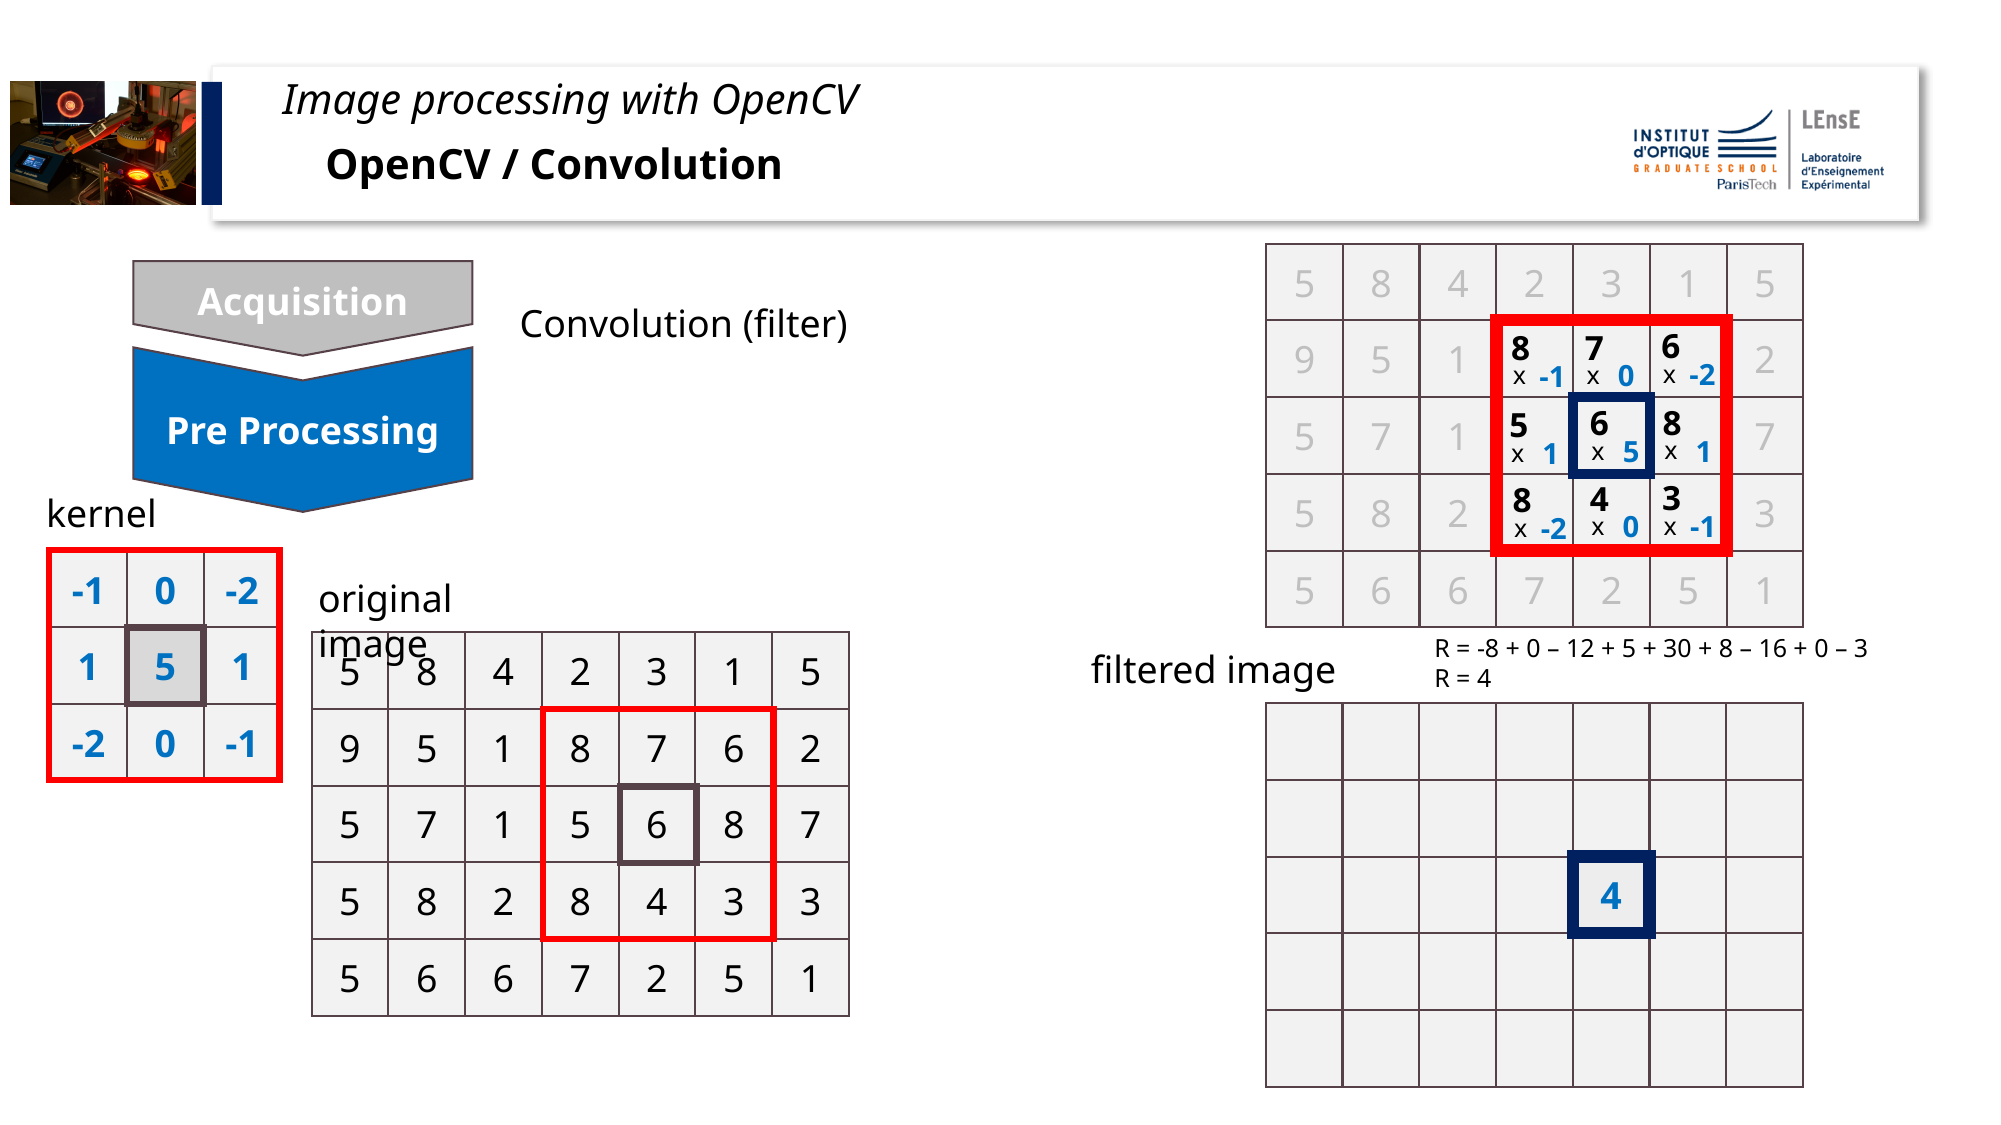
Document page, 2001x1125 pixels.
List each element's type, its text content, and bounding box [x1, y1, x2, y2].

text_box 7 [1570, 319, 1646, 374]
text_box 1 [1419, 396, 1495, 473]
text_box 1 [771, 938, 850, 1017]
picture [1608, 83, 1909, 207]
text_box 3 [1572, 243, 1649, 319]
text_box [1572, 934, 1649, 1009]
text_box [542, 708, 774, 940]
picture [10, 81, 196, 205]
text_box [1341, 779, 1418, 856]
text_box [1651, 856, 1725, 932]
text_box [48, 549, 281, 781]
text_box 1 [1512, 427, 1576, 472]
text_box 6 [387, 938, 464, 1017]
text_box 7 [774, 785, 850, 861]
text_box 1 [1649, 243, 1726, 319]
text_box 2 [1419, 473, 1495, 550]
text_box 3 [1728, 473, 1804, 550]
text_box 4 [1419, 243, 1495, 319]
text_box 8 [387, 861, 464, 938]
text_box 4 [464, 673, 541, 708]
text_box [1495, 856, 1572, 932]
text_box [1649, 1009, 1725, 1088]
text_box 0 [1587, 350, 1648, 394]
text_box [1341, 932, 1418, 1009]
text_box [1572, 1009, 1649, 1088]
text_box 1 [464, 708, 541, 785]
text_box 1 [1419, 319, 1495, 396]
text_box 0 [1592, 501, 1664, 551]
text_box [1265, 779, 1341, 856]
text_box 3 [774, 861, 850, 938]
text_box 2 [618, 940, 694, 1017]
text_box [1495, 702, 1572, 779]
text_box [1341, 856, 1418, 932]
text_box 5 [694, 940, 771, 1017]
text_box 6 [464, 938, 541, 1017]
text_box 1 [694, 631, 771, 708]
text_box 5 [1592, 425, 1649, 470]
text_box 4 [1572, 855, 1651, 934]
text_box x [1648, 503, 1692, 548]
text_box [1724, 319, 1728, 349]
text_box [1265, 932, 1341, 1009]
text_box [1418, 932, 1495, 1009]
text_box [1265, 856, 1341, 932]
text_box 9 [311, 708, 387, 785]
text_box 5 [1265, 396, 1342, 473]
text_box [1418, 779, 1495, 856]
text_box [1418, 702, 1495, 779]
text_box 9 [1265, 319, 1342, 396]
text_box 6 [1646, 318, 1724, 373]
text_box [1341, 1009, 1418, 1088]
text_box x [1576, 503, 1620, 548]
text_box [1724, 476, 1728, 501]
text_box 5 [126, 626, 205, 705]
text_box [1649, 779, 1725, 856]
text_box [619, 785, 698, 864]
text_box 1 [464, 785, 541, 861]
text_box 7 [1728, 396, 1804, 473]
text_box -1 [1514, 350, 1571, 396]
text_box 8 [1342, 473, 1419, 550]
text_box [1265, 702, 1341, 779]
text_box [1418, 1009, 1495, 1088]
text_box [1725, 932, 1804, 1009]
text_box [1725, 856, 1804, 932]
text_box 8 [1496, 319, 1570, 375]
text_box 2 [464, 861, 541, 938]
text_box x [1499, 505, 1543, 550]
text_box 5 [311, 861, 387, 938]
text_box 7 [387, 785, 464, 861]
text_box 6 [1575, 394, 1647, 450]
text_box 7 [541, 938, 618, 1017]
text_box filtered image [1075, 639, 1357, 699]
text_box 3 [1647, 470, 1724, 525]
text_box [1495, 1009, 1572, 1088]
text_box x [1571, 352, 1615, 397]
text_box 4 [1574, 470, 1647, 525]
text_box original image [303, 567, 584, 673]
text_box 5 [311, 673, 387, 708]
text_box 3 [618, 631, 694, 708]
text_box 5 [1726, 243, 1804, 319]
text_box [1495, 452, 1515, 551]
text_box 5 [387, 708, 464, 785]
text_box 2 [541, 631, 618, 708]
text_box kernel [31, 482, 223, 543]
text_box [1418, 856, 1495, 932]
text_box x [1496, 429, 1539, 475]
text_box x [1498, 352, 1541, 396]
text_box [1725, 702, 1804, 779]
text_box [201, 81, 223, 206]
text_box [1572, 702, 1649, 779]
text_box R = -8 + 0 – 12 + 5 + 30 + 8 – 16 + 0 – 3 R = 4 [1419, 625, 1884, 700]
text_box 5 [311, 785, 387, 861]
text_box -1 [1664, 501, 1742, 551]
text_box 5 [1265, 473, 1342, 550]
text_box [1495, 932, 1572, 1009]
text_box 7 [1495, 551, 1572, 625]
text_box 1 [1726, 550, 1804, 625]
text_box [1725, 1009, 1804, 1088]
text_box OpenCV / Convolution [310, 130, 1342, 196]
text_box x [1648, 351, 1691, 394]
text_box 5 [1265, 550, 1342, 628]
text_box [1572, 779, 1649, 855]
text_box 5 [311, 938, 387, 1017]
text_box -2 [1515, 503, 1593, 553]
text_box 8 [1647, 394, 1725, 450]
text_box 2 [1572, 551, 1649, 625]
text_box 8 [387, 673, 464, 708]
text_box [1341, 702, 1418, 779]
text_box 7 [1342, 396, 1419, 473]
text_box Pre Processing [132, 346, 474, 513]
text_box [1649, 702, 1725, 779]
text_box 5 [1265, 243, 1342, 319]
text_box 6 [1342, 550, 1419, 628]
text_box x [1649, 427, 1693, 470]
text_box 8 [1497, 472, 1574, 527]
text_box 2 [774, 708, 850, 785]
text_box -2 [1664, 349, 1741, 399]
text_box [1649, 932, 1725, 1009]
text_box 1 [1665, 425, 1743, 476]
text_box Acquisition [132, 260, 474, 357]
text_box [1265, 1009, 1341, 1088]
text_box 5 [1494, 396, 1572, 452]
text_box x [1576, 427, 1620, 470]
text_box Convolution (filter) [504, 292, 863, 353]
text_box 8 [1342, 243, 1419, 319]
text_box 6 [1419, 550, 1495, 625]
text_box 5 [1649, 551, 1726, 625]
text_box [1495, 779, 1572, 856]
text_box Image processing with OpenCV [267, 71, 1641, 187]
text_box 2 [1495, 243, 1572, 319]
text_box [1725, 779, 1804, 856]
text_box [211, 65, 1919, 221]
text_box 5 [1342, 319, 1419, 396]
text_box 2 [1728, 319, 1804, 396]
text_box 5 [771, 631, 850, 708]
